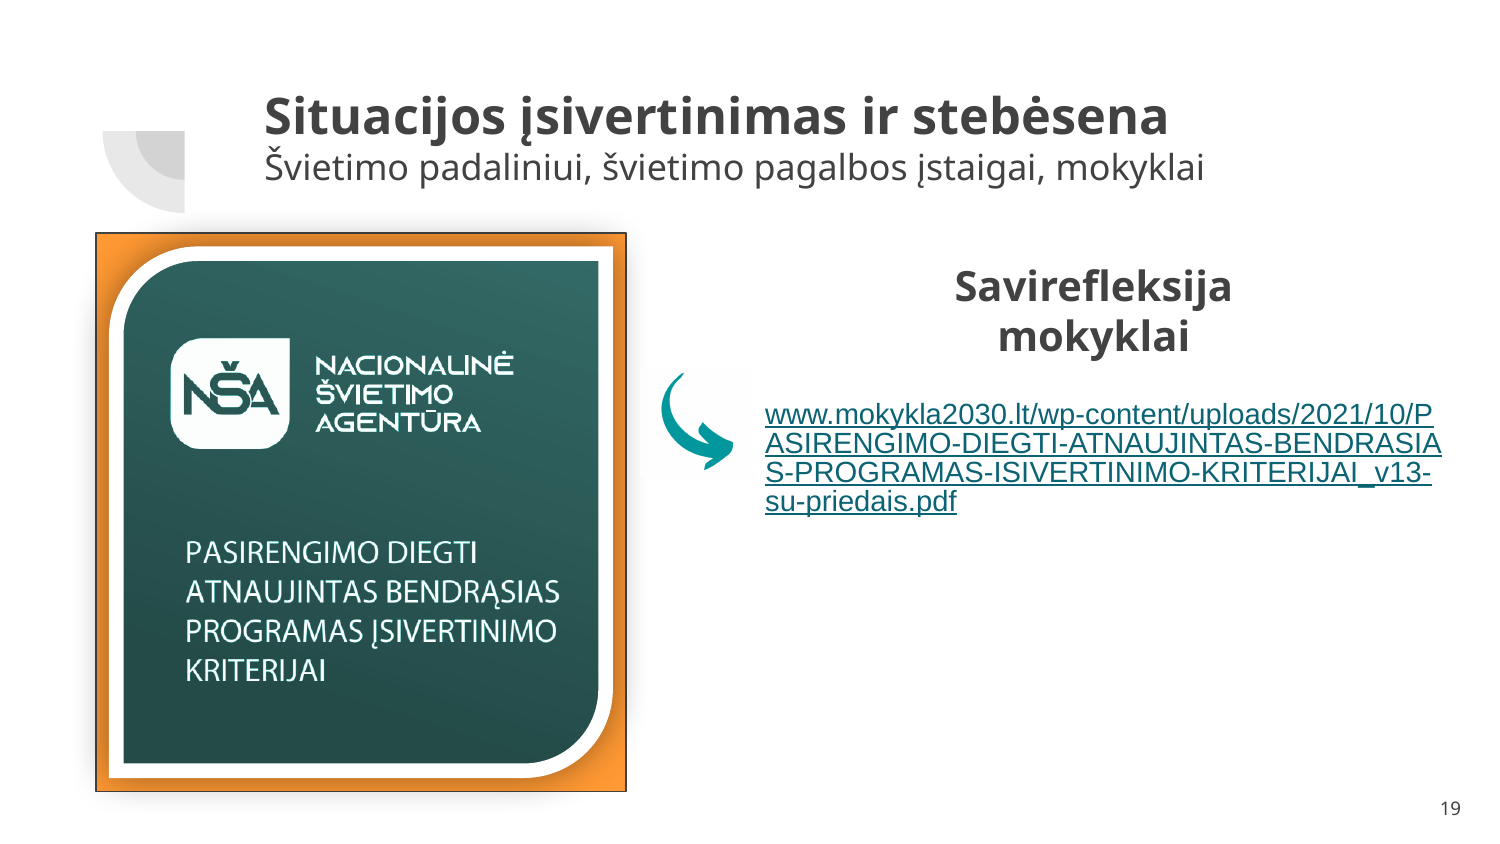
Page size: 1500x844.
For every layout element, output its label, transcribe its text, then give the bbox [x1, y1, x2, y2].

text_box [95, 233, 144, 283]
slide_number ‹#› [1386, 777, 1477, 842]
picture [115, 253, 606, 771]
title Situacijos įsivertinimas ir stebėsena Švietimo padaliniui, švietimo pagalbos įstaigai, mokyklai [249, 69, 1477, 234]
text_box www.mokykla2030.lt/wp-content/uploads/2021/10/PASIRENGIMO-DIEGTI-ATNAUJINTAS-BENDRASIAS-PROGRAMAS-ISIVERTINIMO-KRITERIJAI_v13-su-priedais.pdf [754, 387, 1459, 473]
text_box Savirefleksija mokyklai [847, 244, 1340, 375]
text_box [573, 741, 626, 792]
picture [640, 368, 751, 478]
